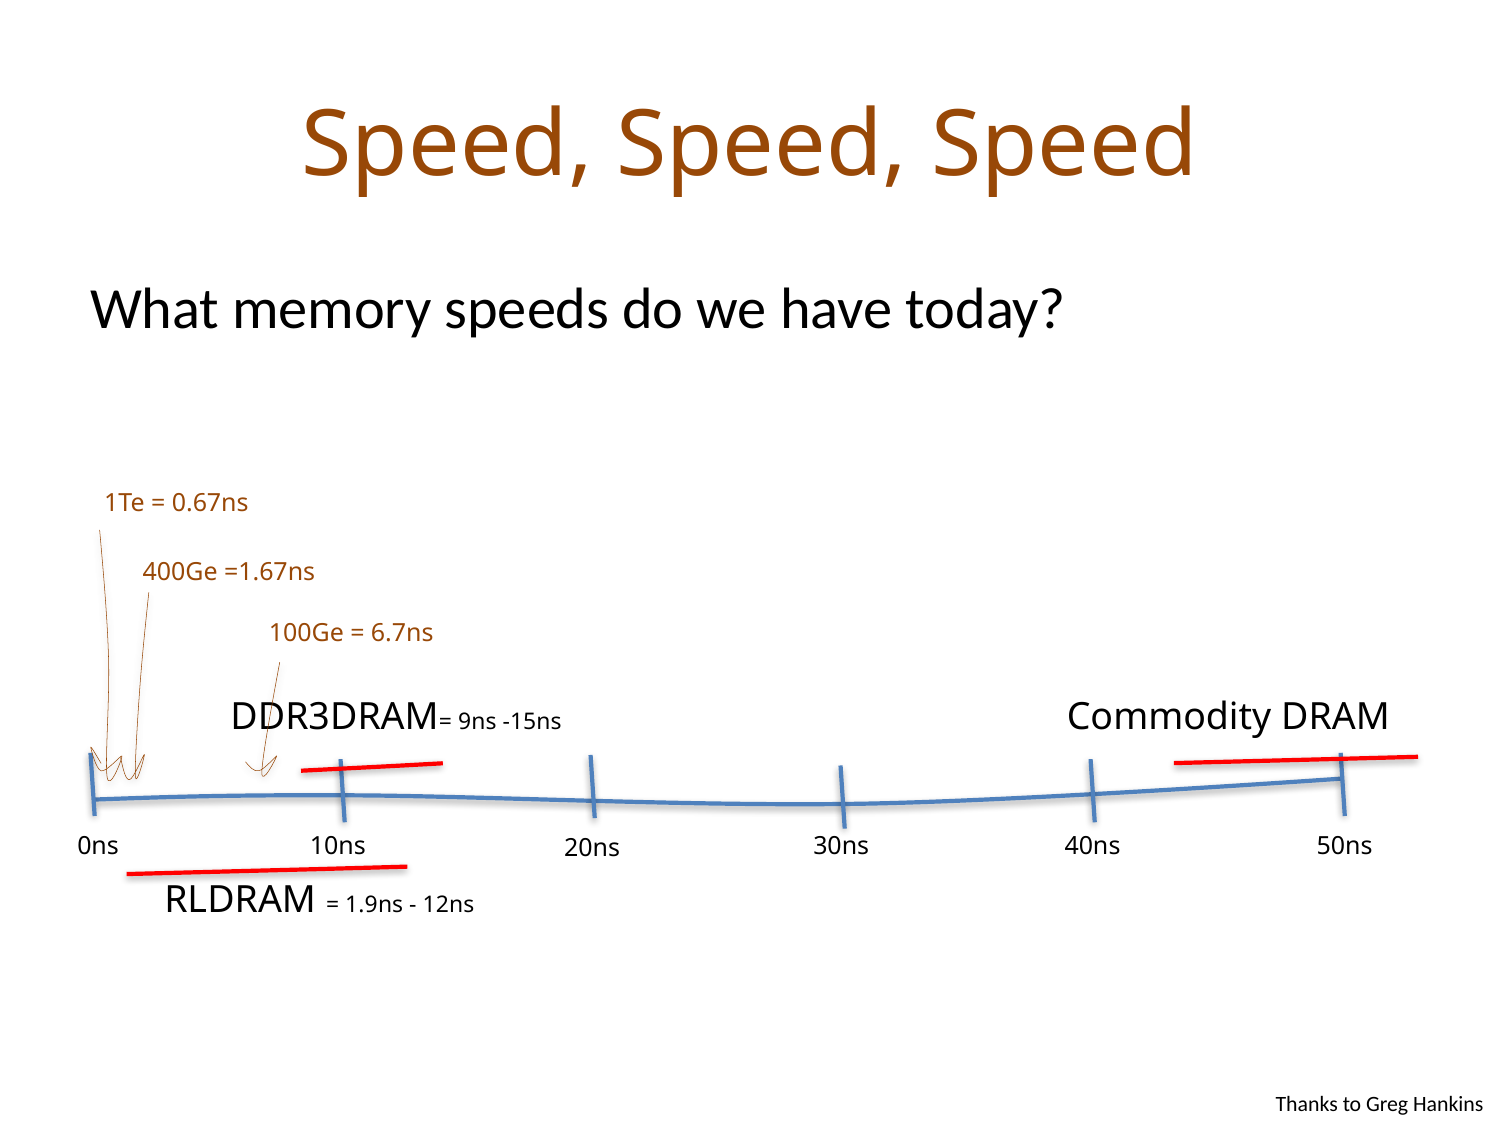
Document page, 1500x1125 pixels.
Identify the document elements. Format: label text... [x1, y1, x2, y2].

text_box [100, 793, 335, 802]
text_box 50ns [1301, 822, 1388, 867]
text_box 0ns [62, 822, 134, 867]
text_box [848, 782, 1085, 807]
text_box DDR3DRAM= 9ns -15ns [215, 684, 266, 745]
text_box [1098, 777, 1335, 796]
text_box [339, 778, 347, 822]
text_box [126, 864, 408, 877]
text_box [588, 754, 597, 819]
text_box 30ns [798, 822, 885, 867]
text_box 10ns [295, 822, 381, 866]
text_box [838, 765, 847, 822]
text_box Commodity DRAM [1052, 684, 1406, 745]
text_box Thanks to Greg Hankins [1260, 1082, 1499, 1124]
title Speed, Speed, Speed [75, 45, 1425, 233]
text_box RLDRAM = 1.9ns - 12ns [149, 867, 490, 928]
text_box [118, 592, 151, 782]
text_box [89, 769, 97, 817]
text_box [1339, 769, 1347, 817]
text_box [1088, 759, 1097, 822]
text_box 20ns [549, 824, 636, 869]
text_box 100Ge = 6.7ns [254, 609, 449, 654]
text_box [1173, 754, 1419, 766]
text_box [300, 761, 443, 773]
text_box 40ns [1049, 822, 1136, 867]
text_box 400Ge =1.67ns [128, 548, 331, 594]
text_box [88, 529, 117, 783]
text_box [349, 791, 586, 803]
text_box [243, 661, 282, 779]
text_box [599, 787, 836, 807]
text_box 1Te = 0.67ns [89, 479, 264, 524]
text_box DDR3DRAM= 9ns -15ns [272, 684, 577, 745]
list What memory speeds do we have today? [75, 262, 1500, 459]
